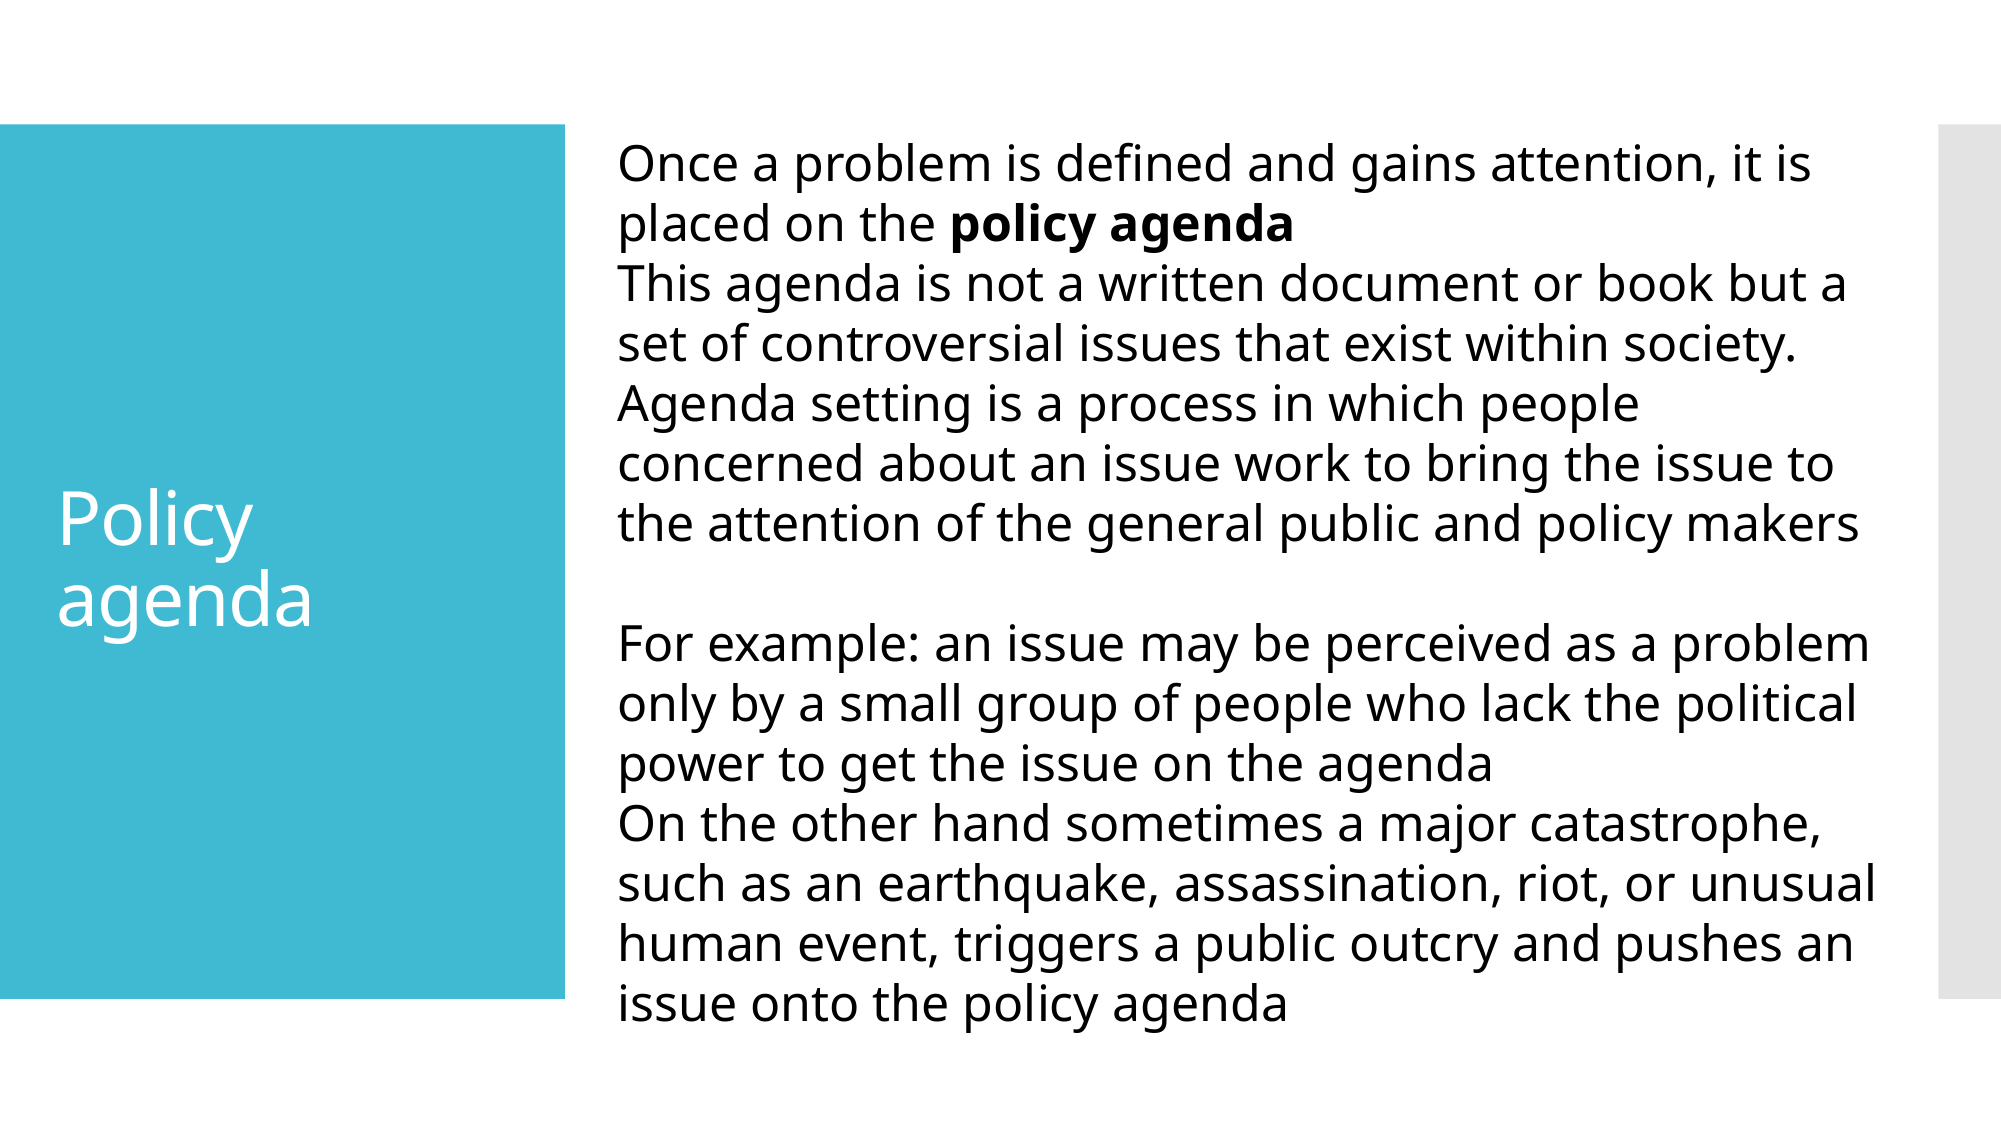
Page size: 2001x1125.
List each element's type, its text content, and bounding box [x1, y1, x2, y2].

text_box Once a problem is defined and gains attention, it is placed on the policy agenda This agenda is not a written document or book but a set of controversial issues that exist within society. Agenda setting is a process in which people concerned about an issue work to bring the issue to the attention of the general public and policy makers For example: an issue may be perceived as a problem only by a small group of people who lack the political power to get the issue on the agenda On the other hand sometimes a major catastrophe, such as an earthquake, assassination, riot, or unusual human event, triggers a public outcry and pushes an issue onto the policy agenda [602, 124, 1908, 1040]
title Policy agenda [41, 184, 525, 940]
